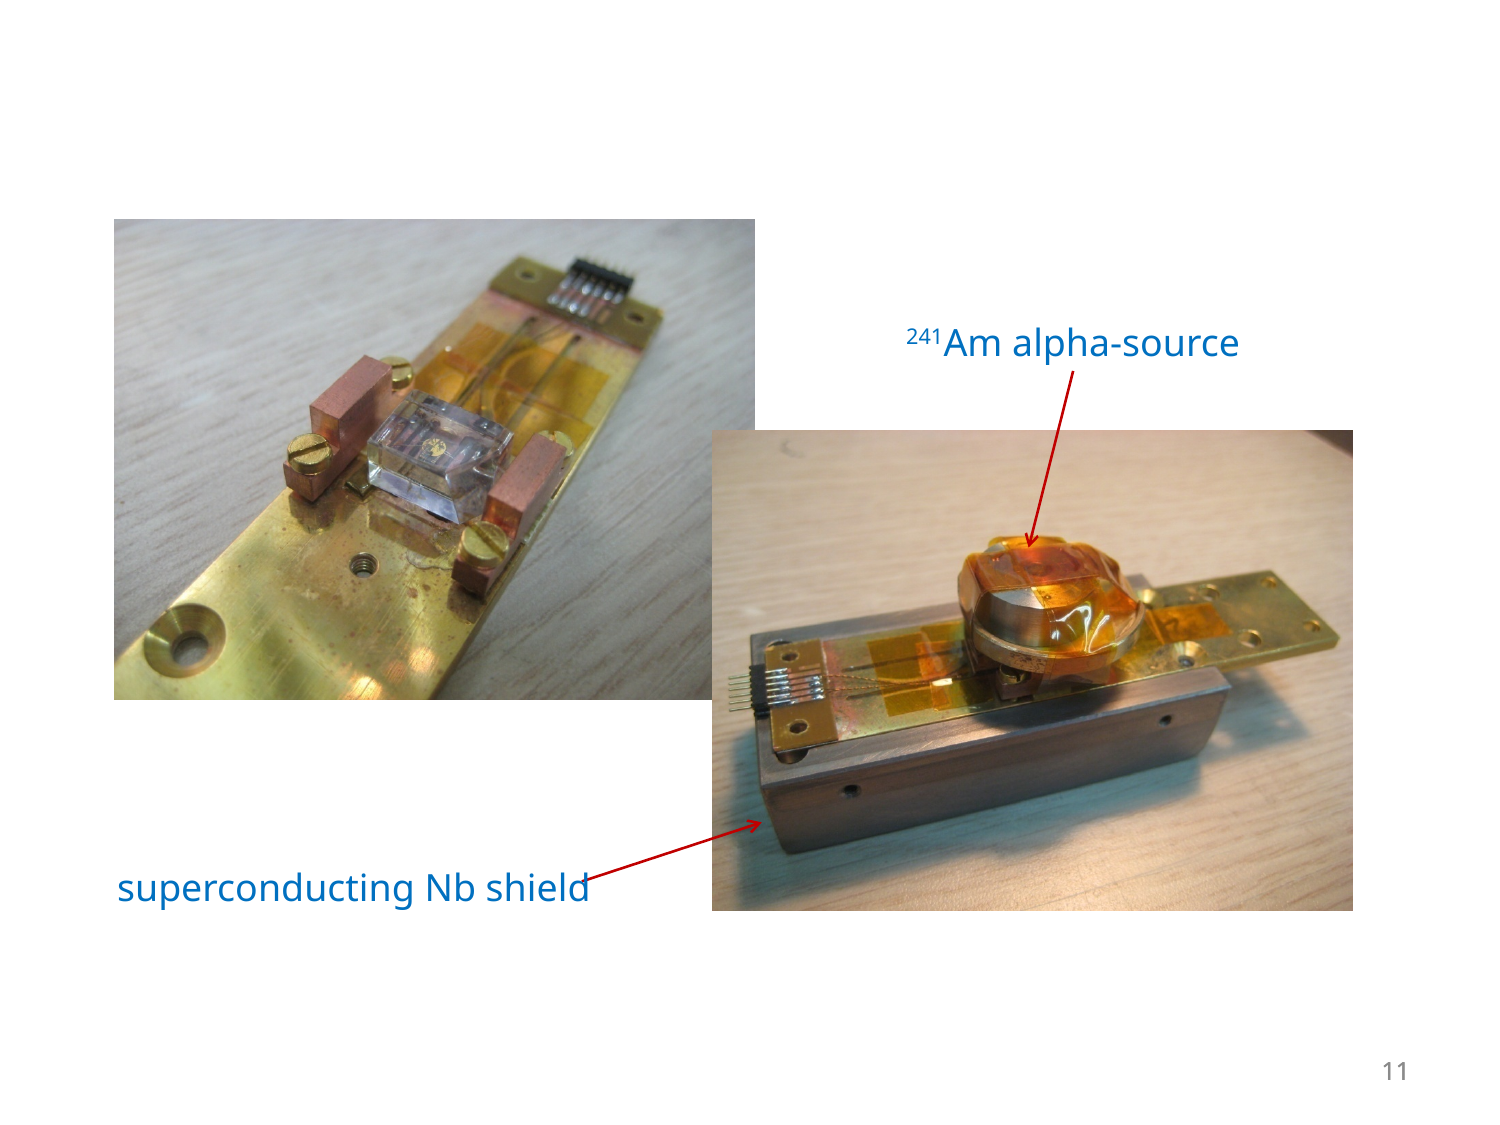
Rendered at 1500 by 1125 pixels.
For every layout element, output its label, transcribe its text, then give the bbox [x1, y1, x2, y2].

text_box 11 [1074, 1042, 1425, 1103]
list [114, 219, 755, 701]
picture [711, 430, 1353, 911]
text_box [581, 822, 762, 882]
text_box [1028, 371, 1074, 548]
text_box superconducting Nb shield [102, 856, 607, 917]
text_box 241Am alpha-source [891, 311, 1255, 371]
